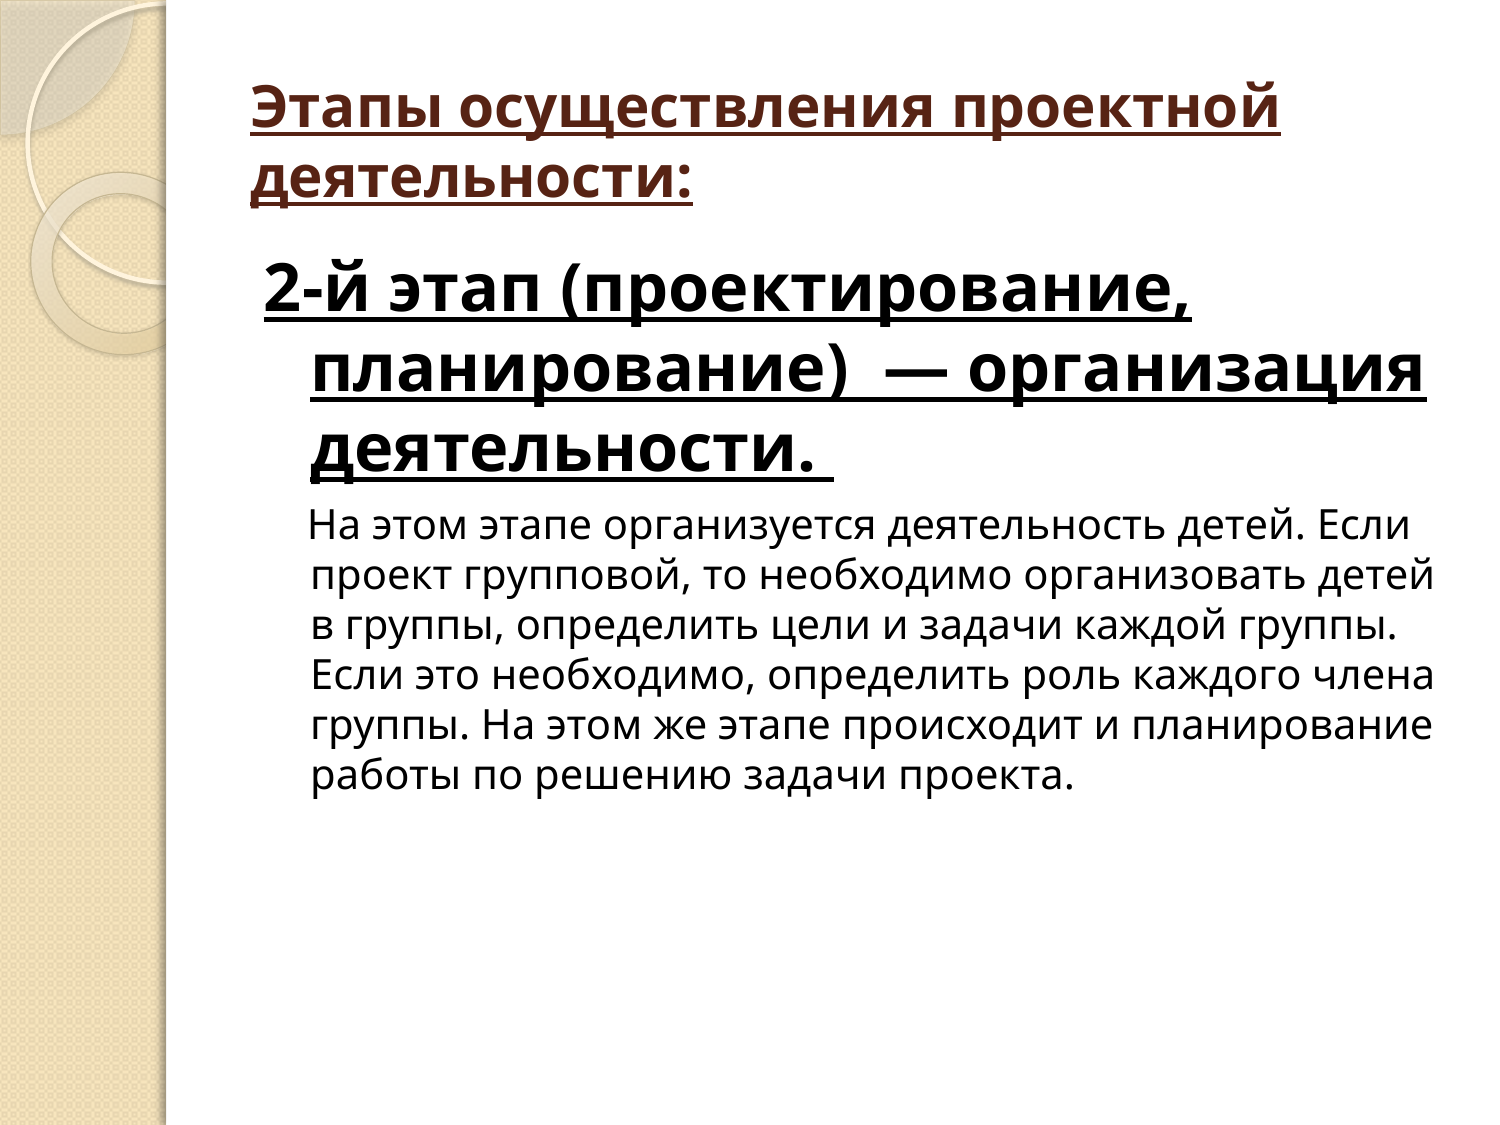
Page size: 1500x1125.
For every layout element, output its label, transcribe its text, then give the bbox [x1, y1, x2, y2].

title Этапы осуществления проектной деятельности: [235, 45, 1466, 233]
list 2-й этап (проектирование, планирование) — организация деятельности. На этом этапе организуется деятельность детей. Если проект групповой, то необходимо организовать детей в группы, определить цели и задачи каждой группы. Если это необходимо, определить роль каждого члена группы. На этом же этапе происходит и планирование работы по решению задачи проекта. [235, 237, 1466, 1025]
